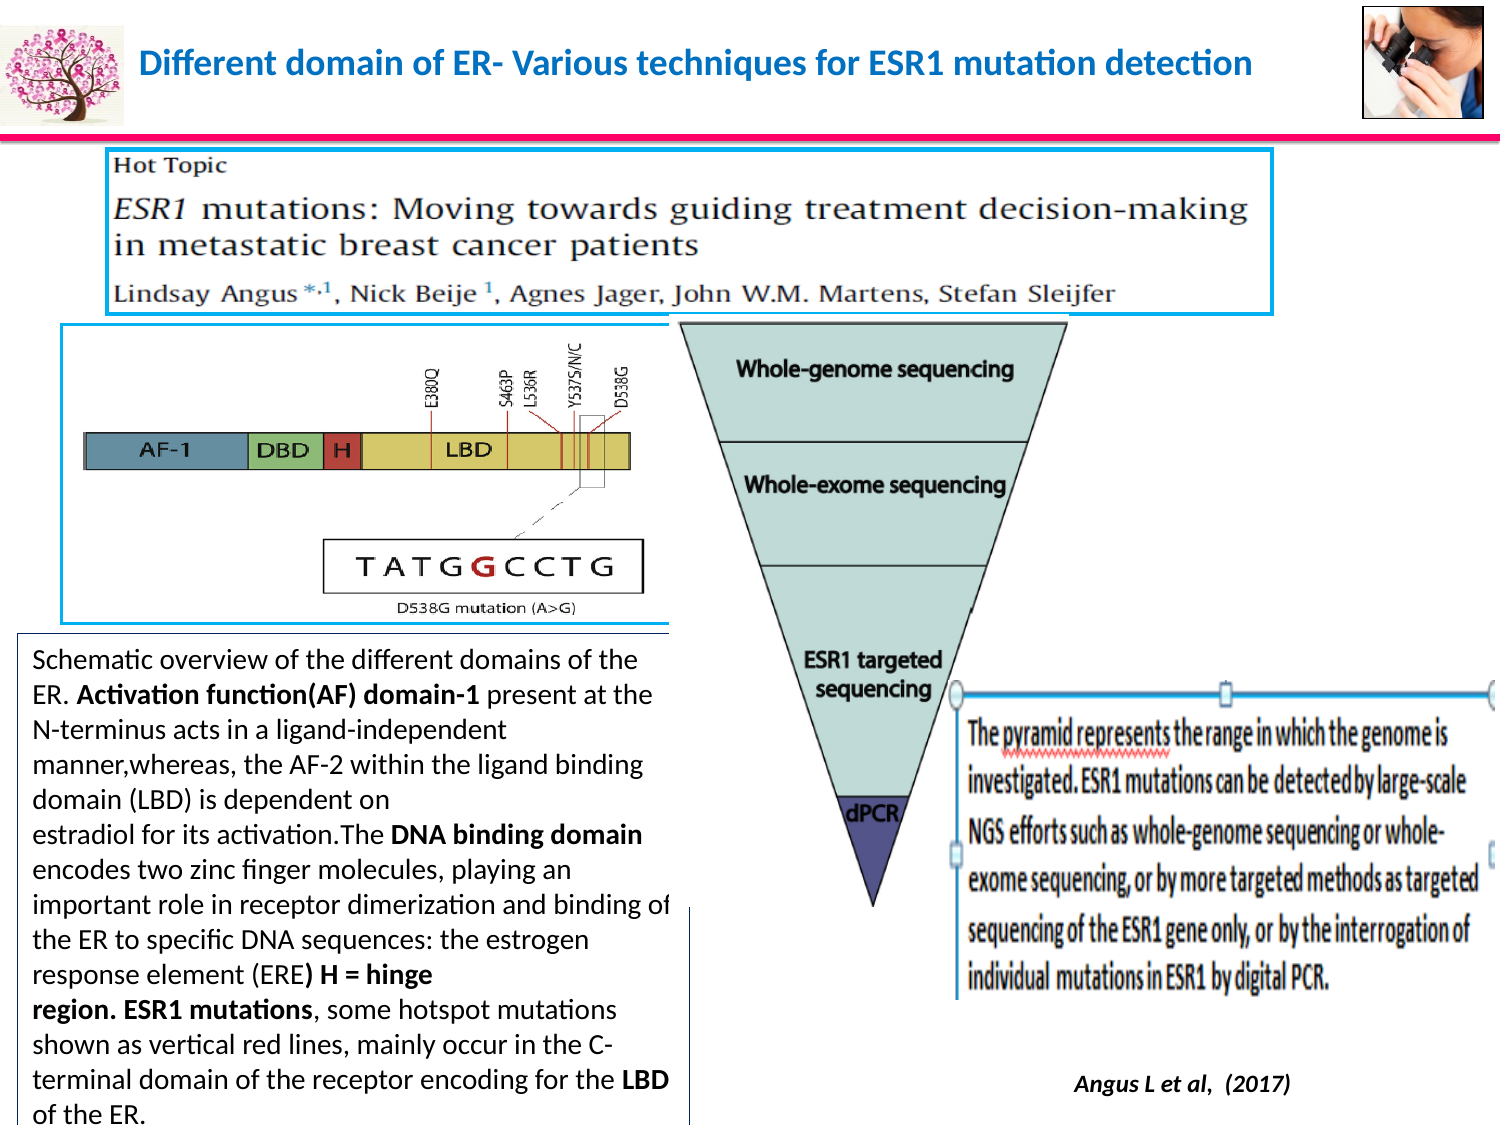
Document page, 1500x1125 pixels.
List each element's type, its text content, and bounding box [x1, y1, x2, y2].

text_box Schematic overview of the different domains of the ER. Activation function(AF) domain-1 present at the N-terminus acts in a ligand-independent manner,whereas, the AF-2 within the ligand binding domain (LBD) is dependent on estradiol for its activation.The DNA binding domain encodes two zinc finger molecules, playing an important role in receptor dimerization and binding of the ER to specific DNA sequences: the estrogen response element (ERE) H = hinge region. ESR1 mutations, some hotspot mutations shown as vertical red lines, mainly occur in the C-terminal domain of the receptor encoding for the LBD of the ER. [17, 633, 690, 1125]
text_box Angus L et al, (2017) [1059, 1060, 1307, 1106]
picture [0, 25, 125, 126]
text_box Different domain of ER- Various techniques for ESR1 mutation detection [128, 30, 1358, 91]
picture [64, 315, 1495, 1000]
picture [1363, 7, 1483, 118]
picture [110, 153, 1269, 311]
